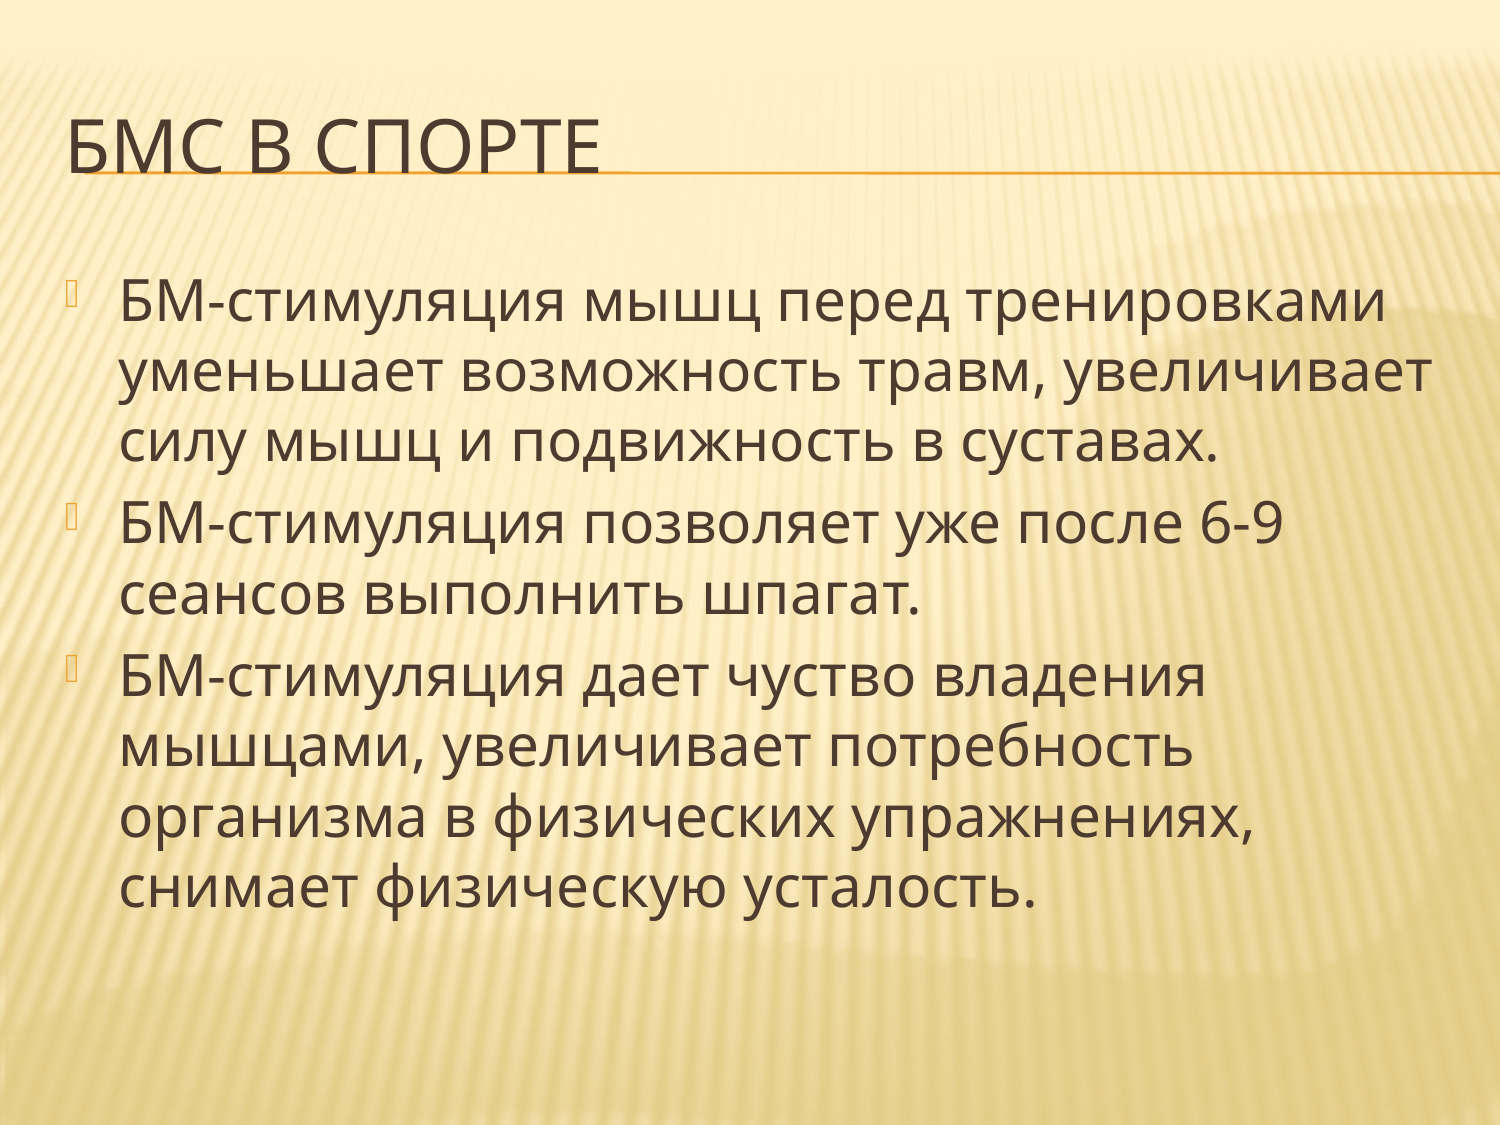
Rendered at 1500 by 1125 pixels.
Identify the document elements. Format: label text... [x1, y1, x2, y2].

list БМ-стимуляция мышц перед тренировками уменьшает возможность травм, увеличивает силу мышц и подвижность в суставах. БМ-стимуляция позволяет уже после 6-9 сеансов выполнить шпагат. БМ-стимуляция дает чуство владения мышцами, увеличивает потребность организма в физических упражнениях, снимает физическую усталость. [50, 254, 1475, 998]
title БМС в спорте [50, 75, 1475, 213]
